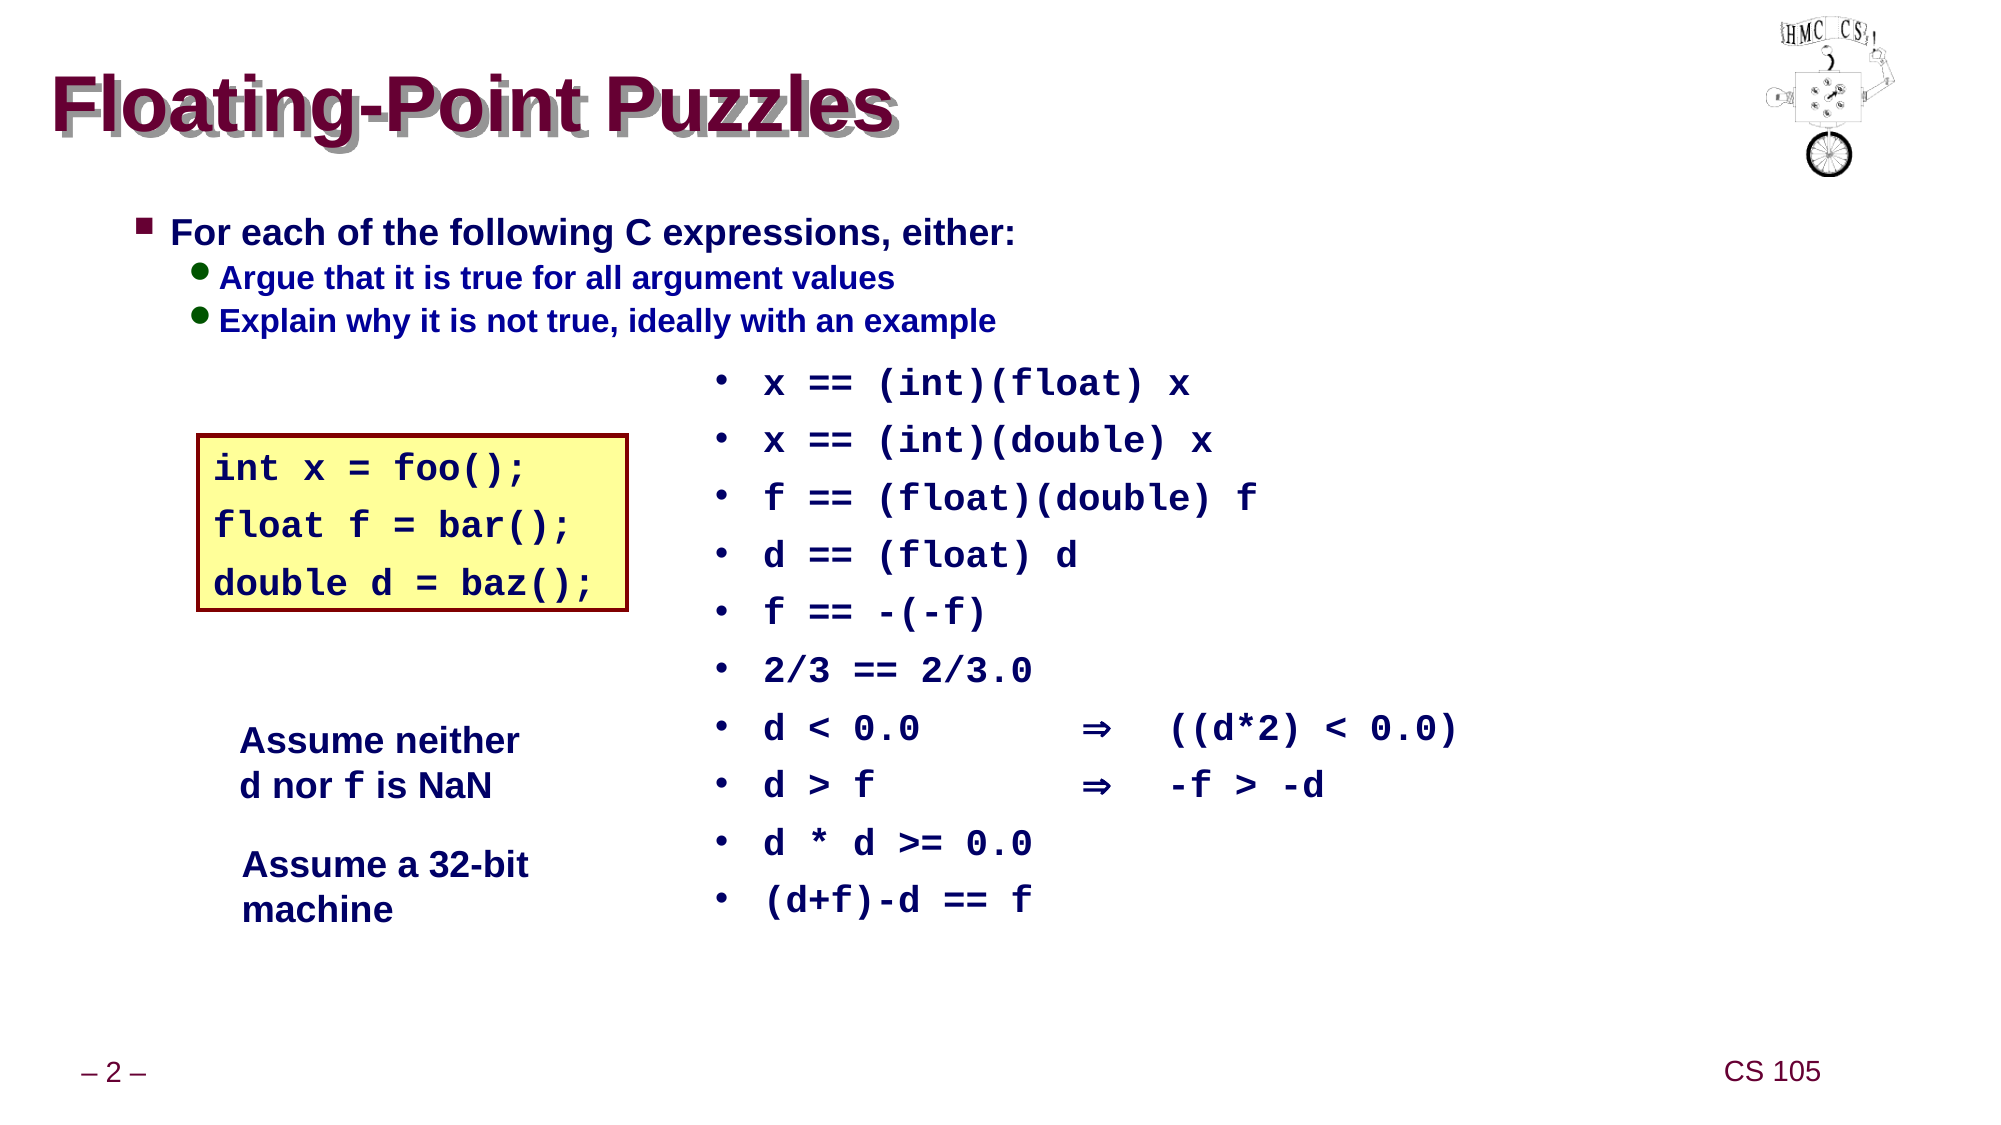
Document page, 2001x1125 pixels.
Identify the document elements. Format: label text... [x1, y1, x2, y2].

list For each of the following C expressions, either: Argue that it is true for all argument values Explain why it is not true, ideally with an example [63, 200, 1881, 1058]
text_box int x = foo(); float f = bar(); double d = baz(); [198, 435, 627, 611]
text_box x == (int)(float) x x == (int)(double) x f == (float)(double) f d == (float) d f == -(-f) 2/3 == 2/3.0 d < 0.0  ((d*2) < 0.0) d > f  -f > -d d * d >= 0.0 (d+f)-d == f [700, 350, 1563, 928]
picture [1766, 12, 1895, 177]
title Floating-Point Puzzles [50, 50, 1650, 163]
text_box Assume neither d nor f is NaN [224, 708, 536, 814]
text_box Assume a 32-bit machine [226, 832, 544, 938]
